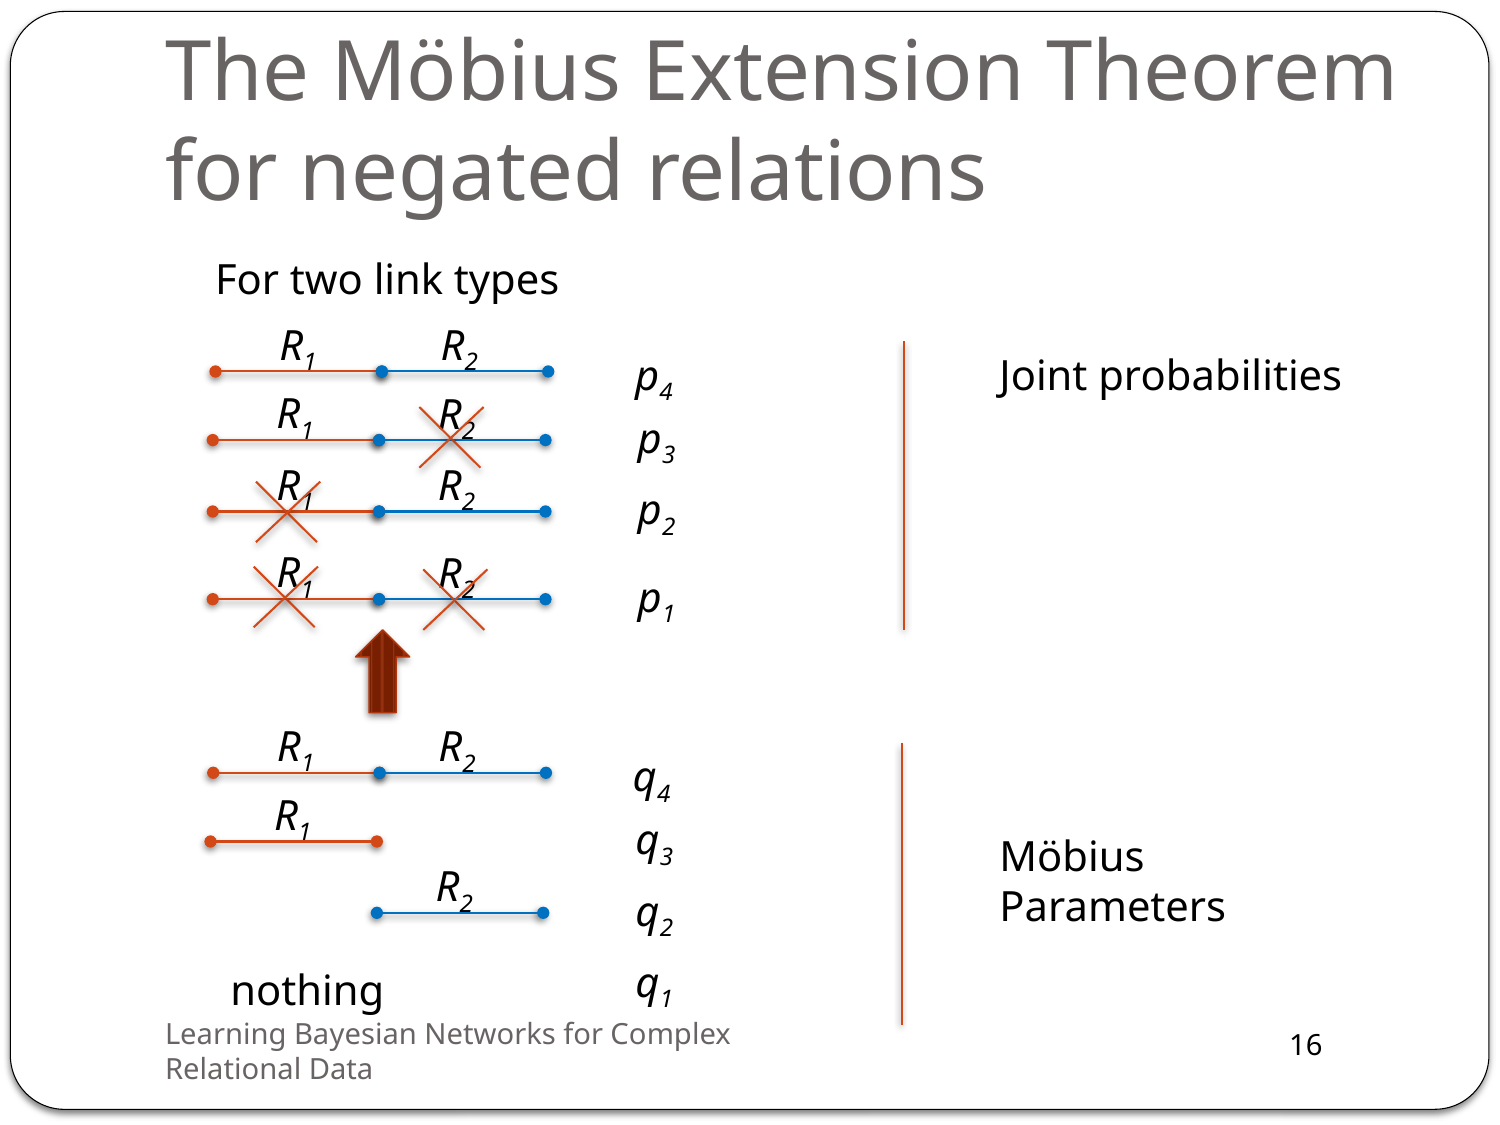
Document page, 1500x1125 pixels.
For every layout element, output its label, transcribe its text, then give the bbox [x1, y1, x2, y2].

text_box Möbius Parameters [984, 822, 1389, 938]
footer Learning Bayesian Networks for Complex Relational Data [150, 1012, 800, 1088]
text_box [255, 481, 321, 536]
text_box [212, 711, 902, 809]
text_box For two link types [200, 245, 671, 311]
text_box q2 [620, 877, 895, 948]
text_box q3 [620, 818, 895, 877]
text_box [212, 450, 898, 537]
text_box q1 [620, 948, 895, 1021]
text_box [253, 566, 319, 628]
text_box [215, 310, 905, 377]
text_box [212, 538, 898, 631]
text_box nothing [215, 956, 584, 1022]
text_box R1 [259, 818, 327, 840]
text_box Joint probabilities [984, 341, 1389, 406]
title The Möbius Extension Theorem for negated relations [150, 45, 1425, 233]
text_box R2 [420, 852, 488, 911]
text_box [212, 379, 898, 449]
text_box [354, 641, 411, 710]
